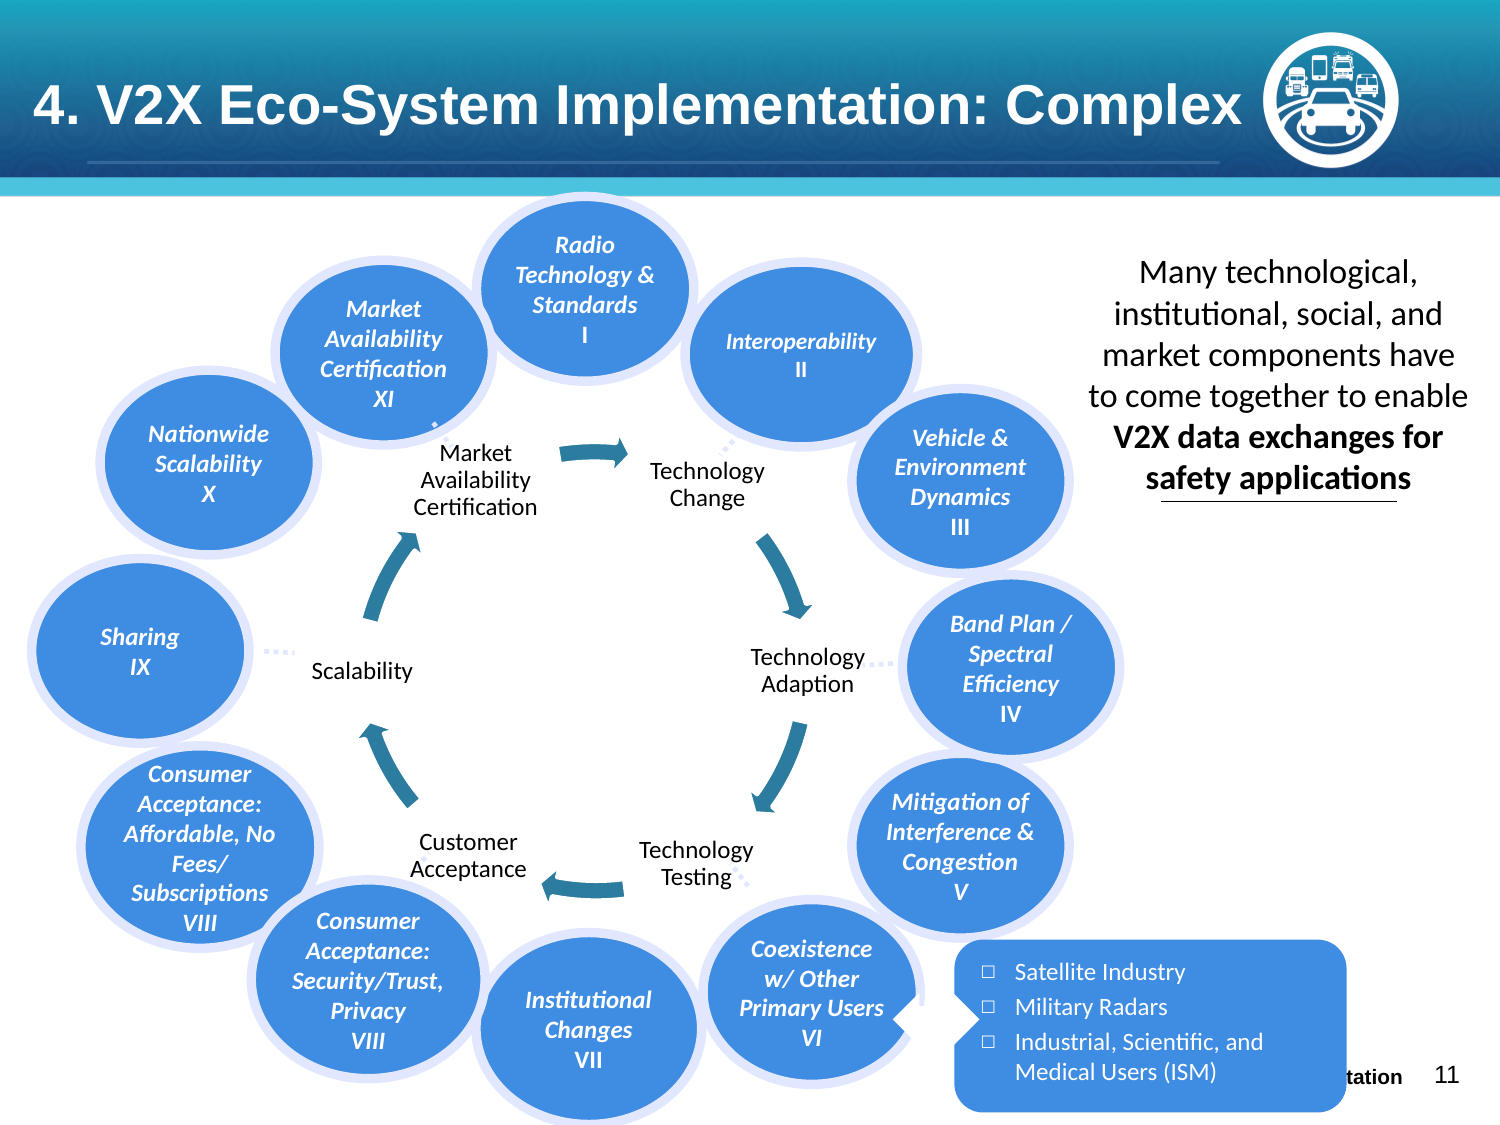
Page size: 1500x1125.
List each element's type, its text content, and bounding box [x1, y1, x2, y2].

text_box Many technological, institutional, social, and market components have to come together to enable V2X data exchanges for safety applications [1352, 242, 1489, 505]
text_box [218, 427, 982, 916]
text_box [31, 196, 1347, 1125]
title 4. V2X Eco-System Implementation: Complex [18, 39, 1369, 165]
picture [0, 0, 1500, 1125]
